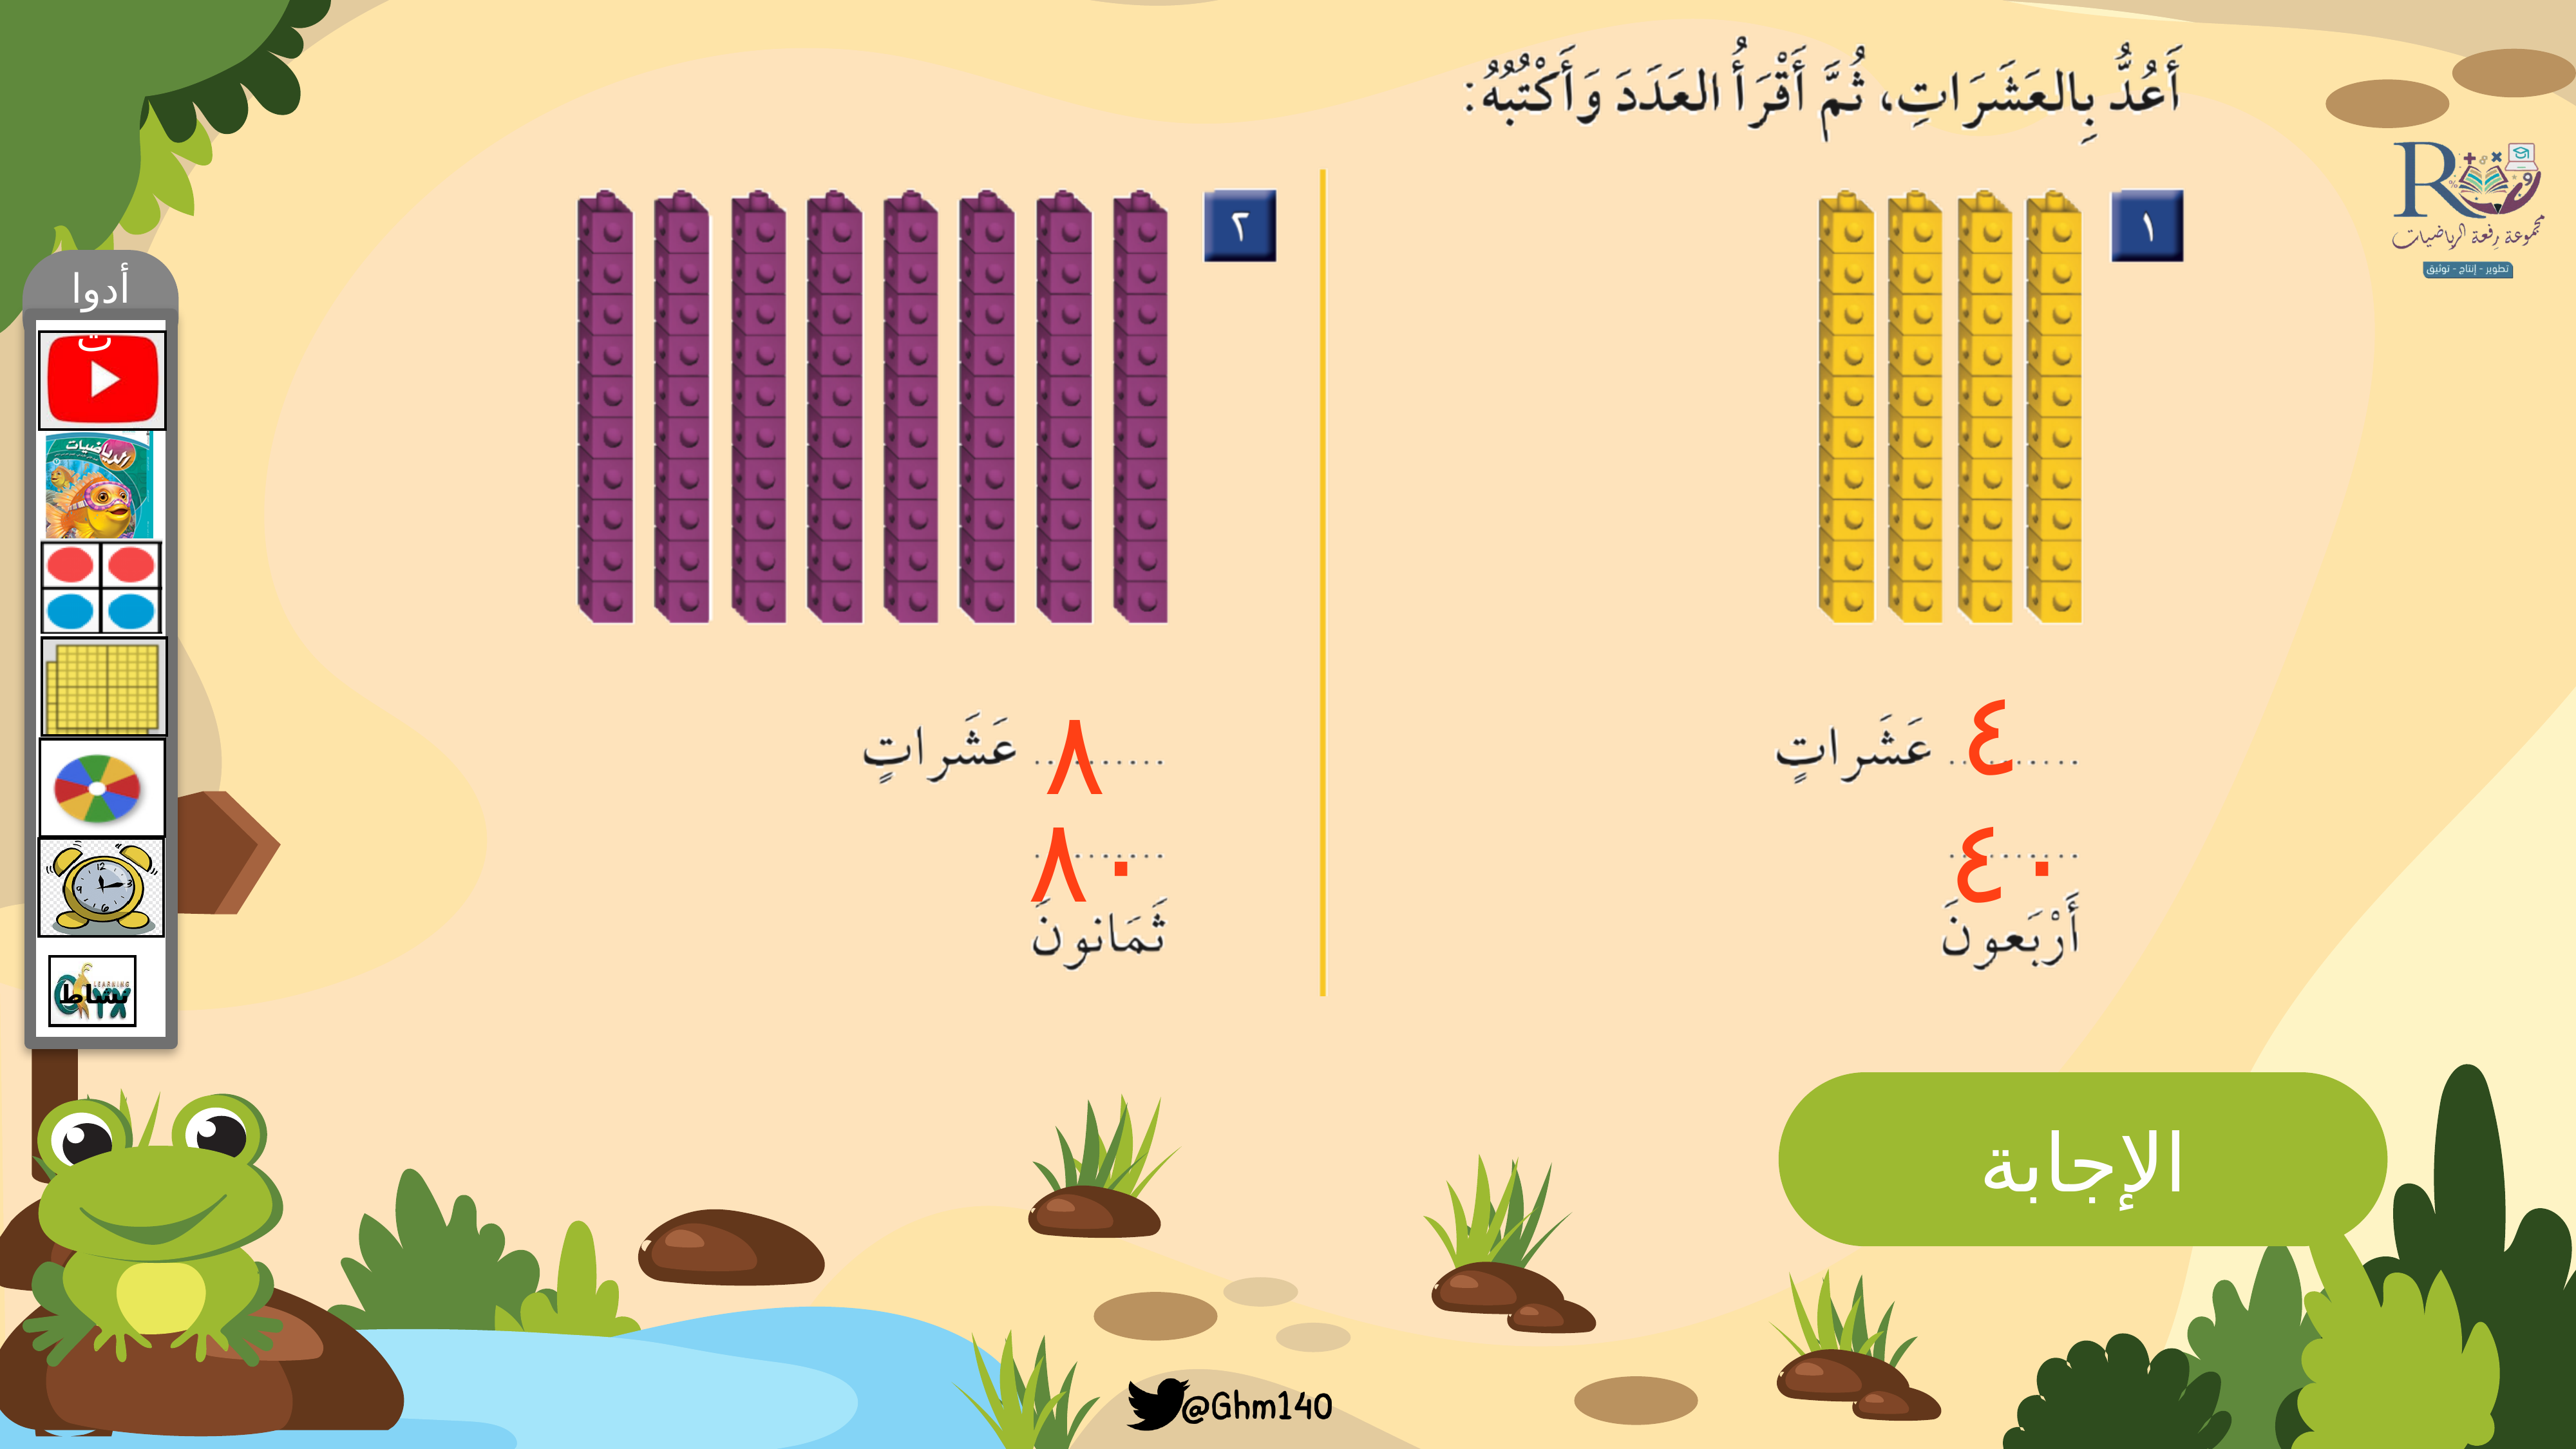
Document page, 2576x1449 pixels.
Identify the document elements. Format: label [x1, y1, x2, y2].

picture [2374, 128, 2560, 295]
text_box [1778, 1072, 2388, 1247]
picture [1090, 1352, 1343, 1449]
text_box [22, 249, 179, 1043]
picture [414, 0, 2300, 996]
